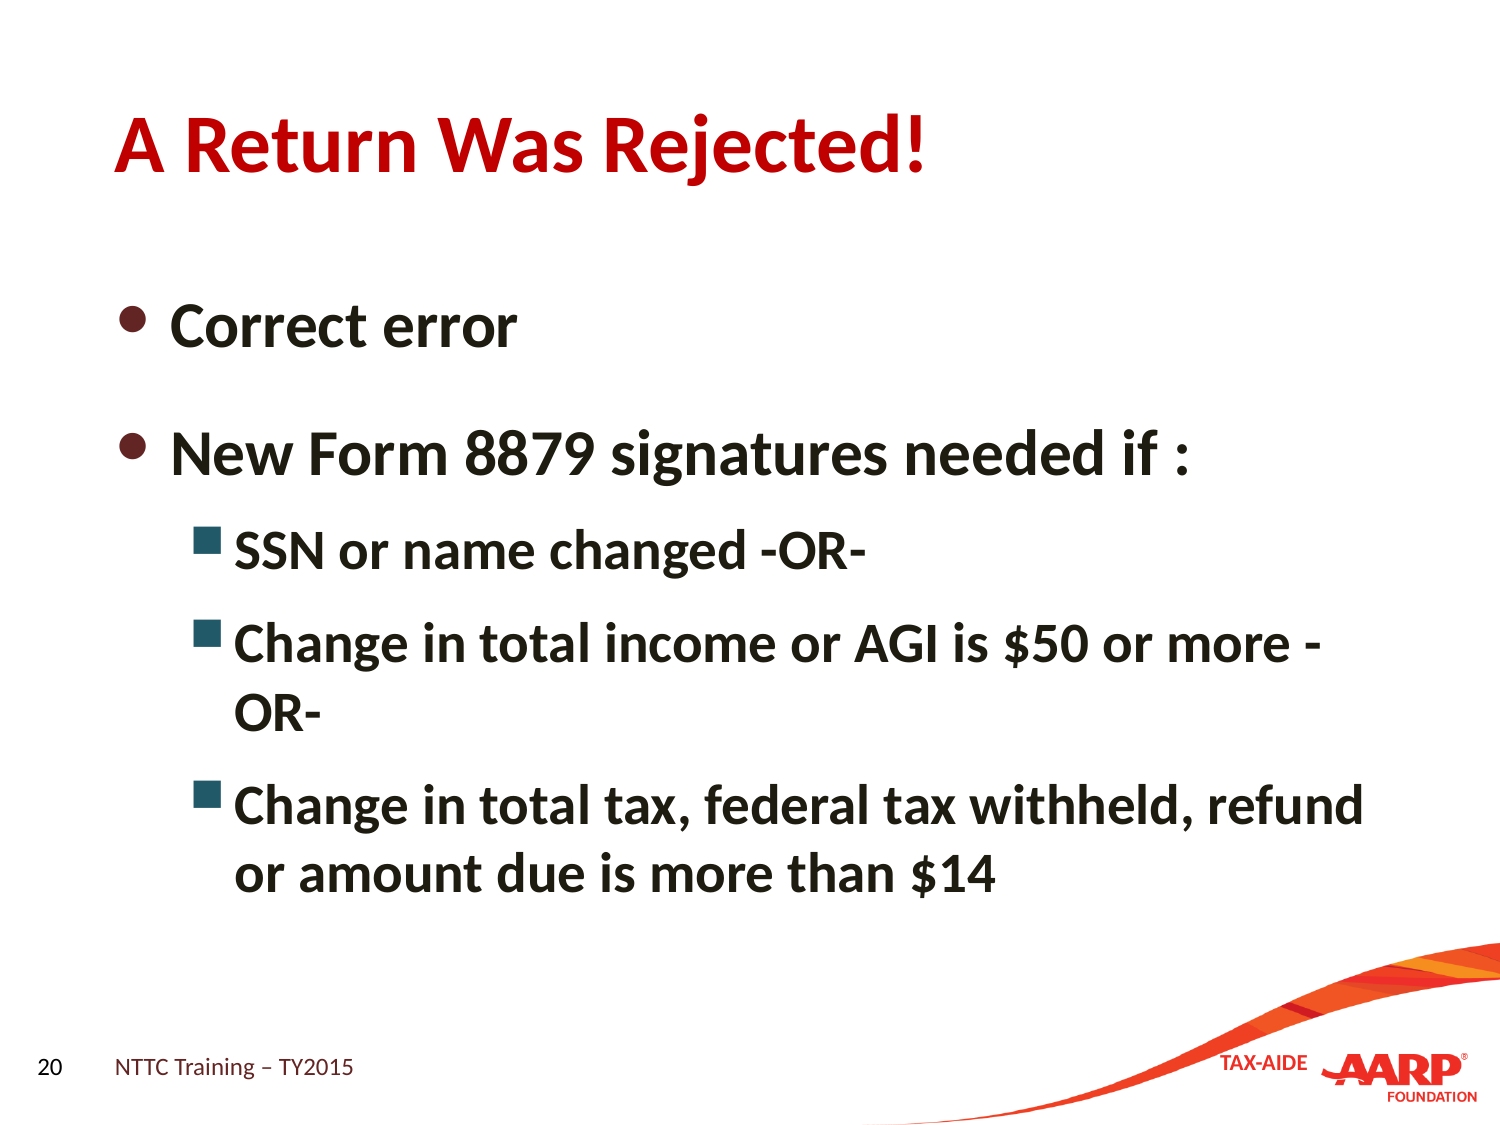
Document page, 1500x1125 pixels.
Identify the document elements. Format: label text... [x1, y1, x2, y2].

title A Return Was Rejected! [99, 45, 1400, 233]
slide_number 20 [24, 1035, 75, 1096]
list Correct error New Form 8879 signatures needed if : SSN or name changed -OR- Change in total income or AGI is $50 or more -OR- Change in total tax, federal tax withheld, refund or amount due is more than $14 [99, 275, 1400, 975]
footer NTTC Training – TY2015 [99, 1035, 575, 1096]
picture [750, 931, 1500, 1125]
